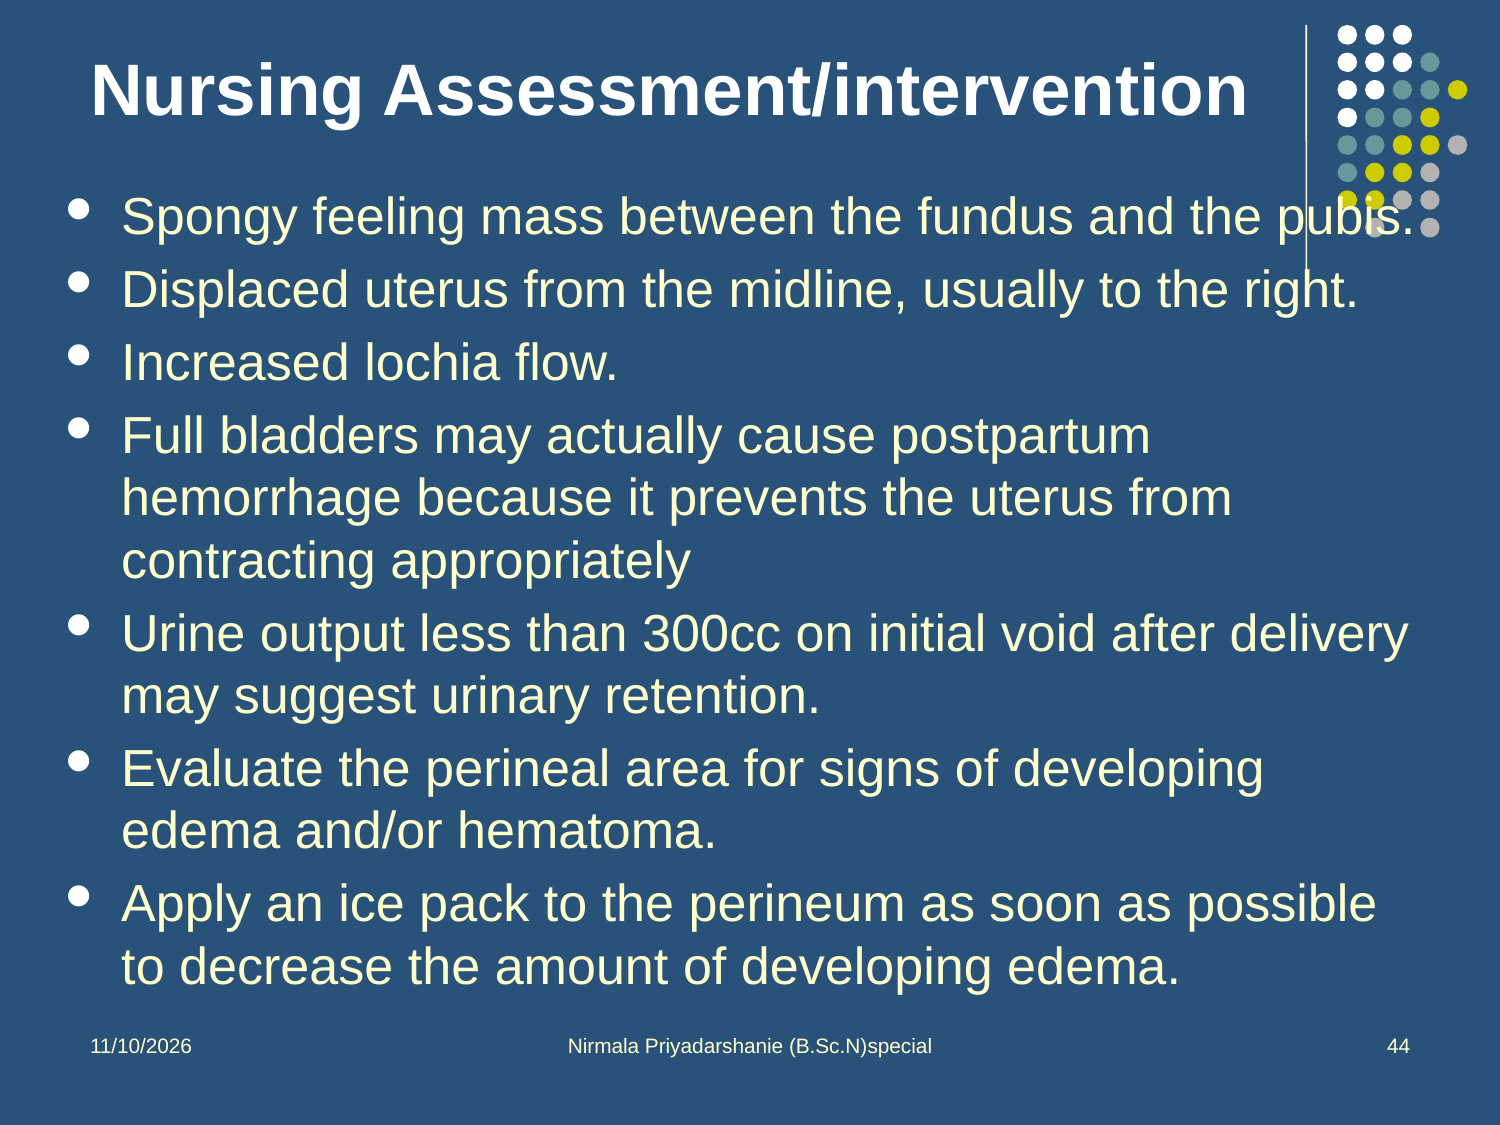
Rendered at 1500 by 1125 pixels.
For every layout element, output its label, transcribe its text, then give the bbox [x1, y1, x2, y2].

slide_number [74, 1024, 426, 1101]
footer Nirmala Priyadarshanie (B.Sc.N)special [512, 1024, 988, 1101]
slide_number 44 [1074, 1024, 1426, 1101]
title Nursing Assessment/intervention [74, 19, 1401, 138]
list Spongy feeling mass between the fundus and the pubis. Displaced uterus from the midline, usually to the right. Increased lochia flow. Full bladders may actually cause postpartum hemorrhage because it prevents the uterus from contracting appropriately Urine output less than 300cc on initial void after delivery may suggest urinary retention. Evaluate the perineal area for signs of developing edema and/or hematoma. Apply an ice pack to the perineum as soon as possible to decrease the amount of developing edema. [49, 174, 1451, 1088]
